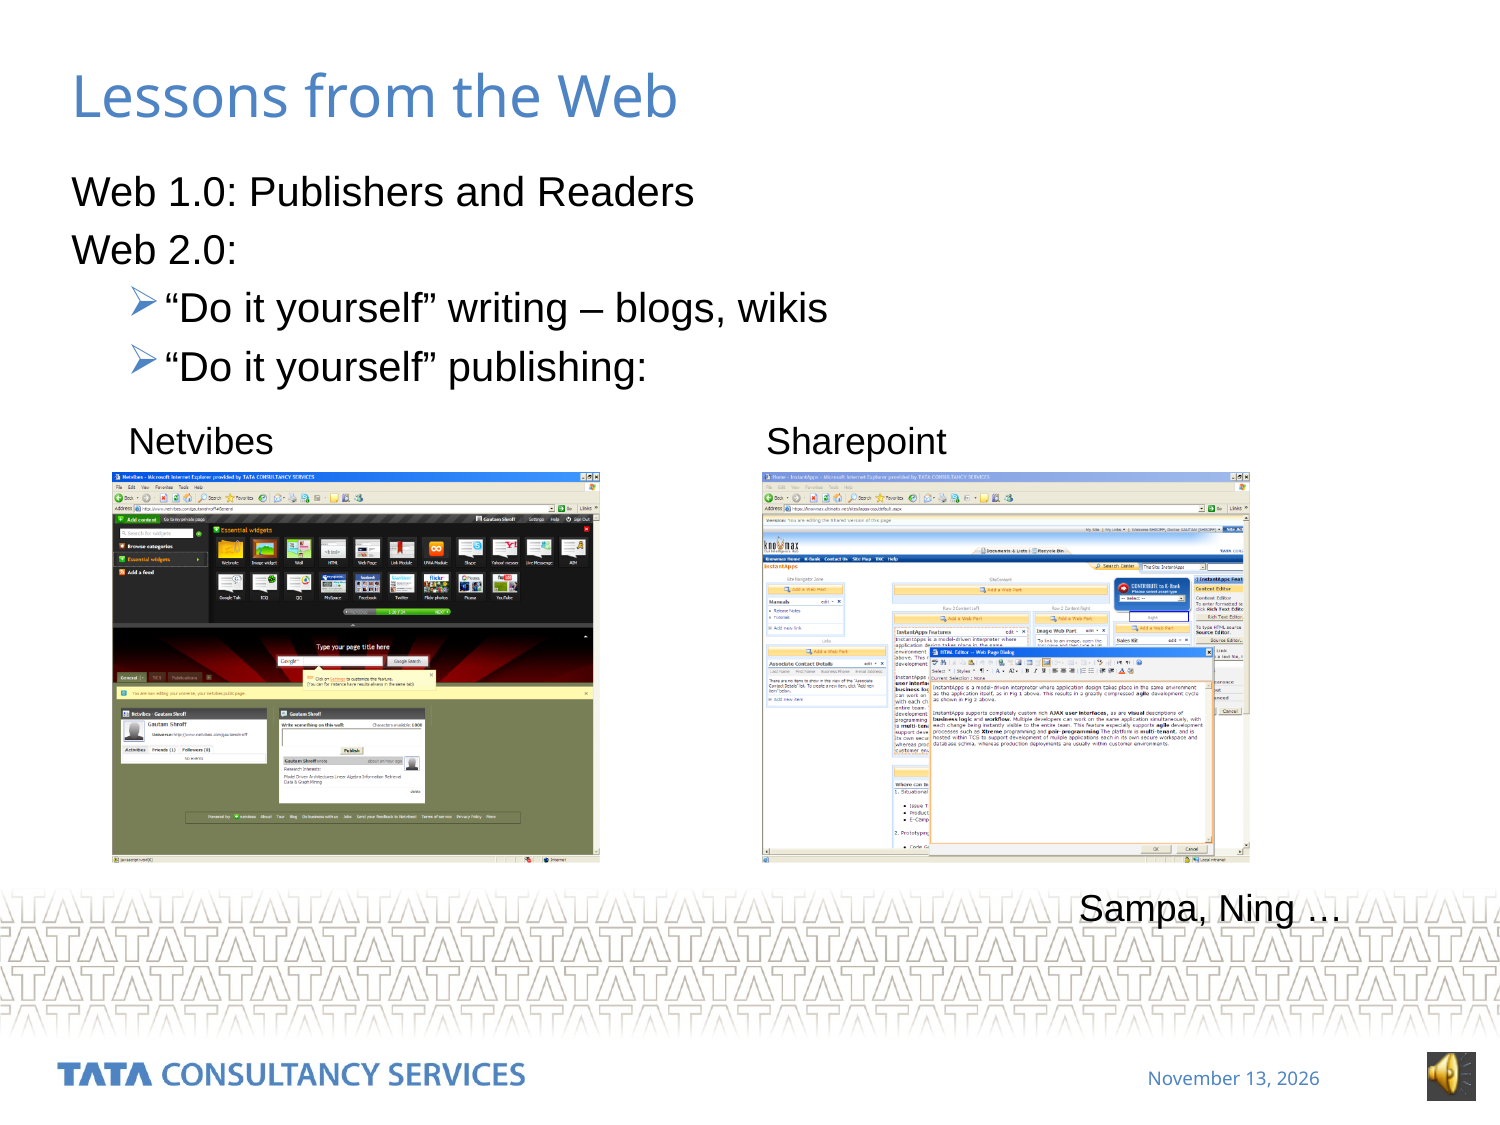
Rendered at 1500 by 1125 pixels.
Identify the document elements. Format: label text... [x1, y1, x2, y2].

picture [0, 885, 1500, 1039]
picture [762, 472, 1251, 863]
text_box Sampa, Ning … [1064, 876, 1369, 937]
picture [112, 472, 601, 863]
text_box Netvibes [113, 409, 289, 470]
text_box Sharepoint [751, 409, 962, 470]
title Lessons from the Web [56, 44, 1442, 143]
list Web 1.0: Publishers and Readers Web 2.0: “Do it yourself” writing – blogs, wikis “Do it yourself” publishing: [56, 156, 1442, 900]
picture [57, 1062, 525, 1086]
picture [1426, 1051, 1477, 1102]
